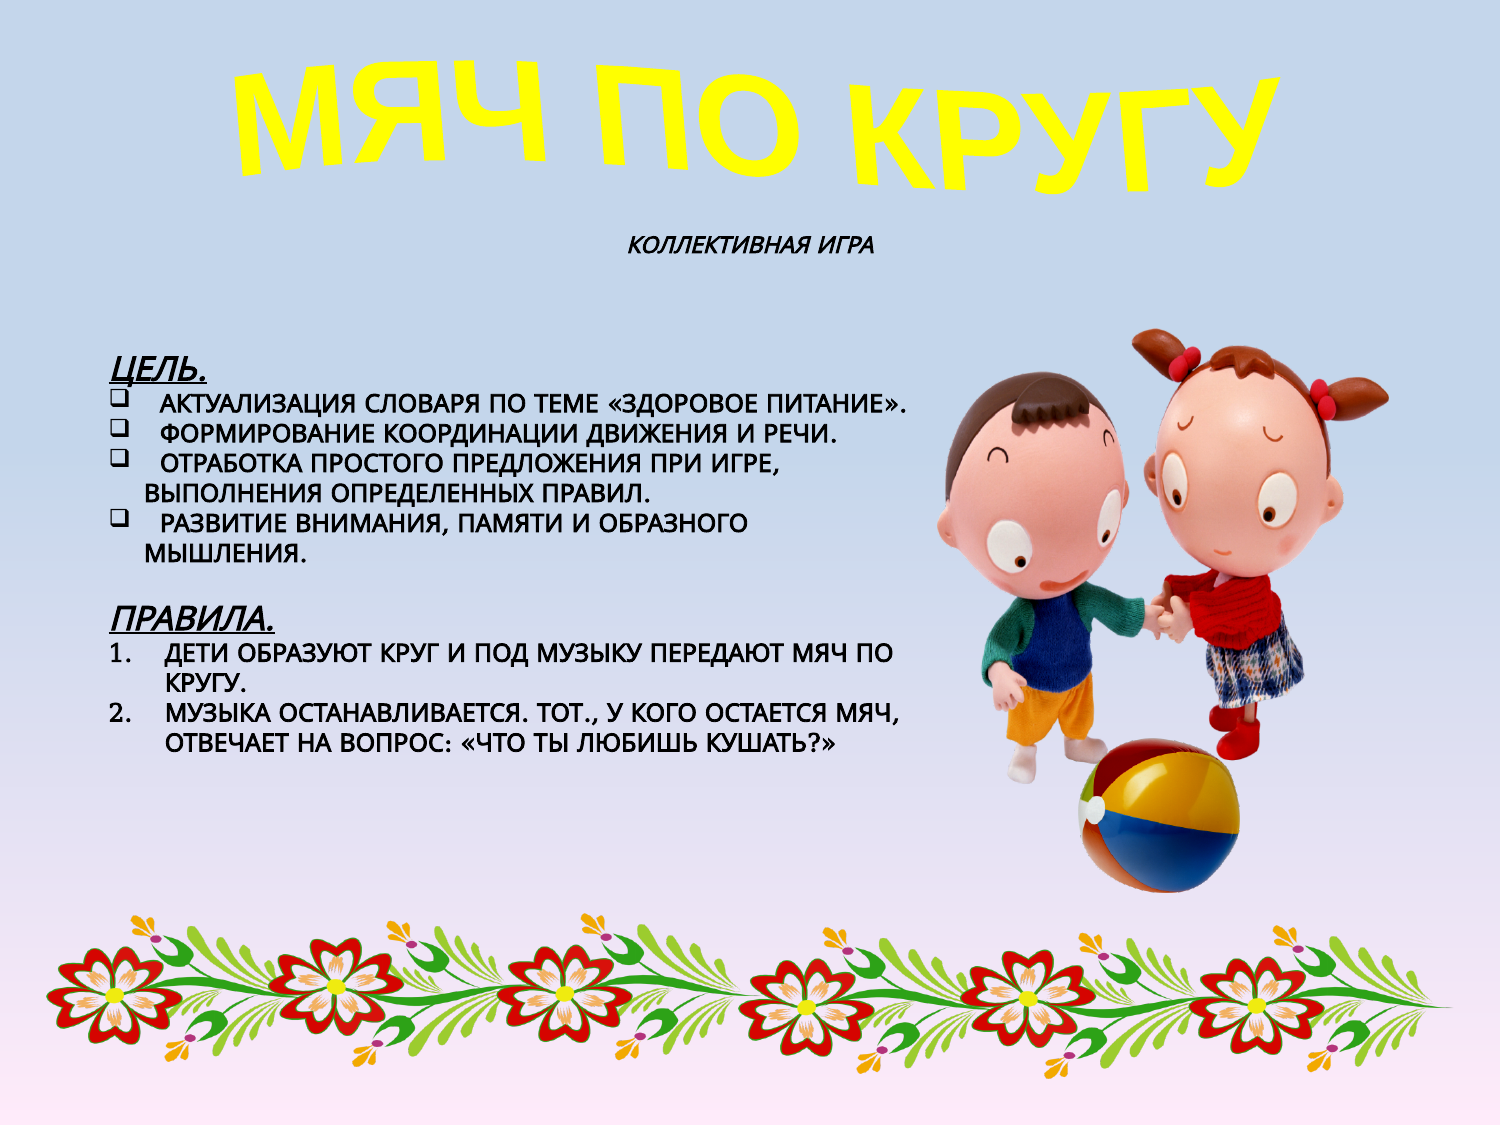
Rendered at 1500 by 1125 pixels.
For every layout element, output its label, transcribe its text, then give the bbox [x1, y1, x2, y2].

picture [937, 327, 1389, 893]
text_box ЦЕЛЬ. АКТУАЛИЗАЦИЯ СЛОВАРЯ ПО ТЕМЕ «ЗДОРОВОЕ ПИТАНИЕ». ФОРМИРОВАНИЕ КООРДИНАЦИИ ДВИЖЕНИЯ И РЕЧИ. ОТРАБОТКА ПРОСТОГО ПРЕДЛОЖЕНИЯ ПРИ ИГРЕ, ВЫПОЛНЕНИЯ ОПРЕДЕЛЕННЫХ ПРАВИЛ. РАЗВИТИЕ ВНИМАНИЯ, ПАМЯТИ И ОБРАЗНОГО МЫШЛЕНИЯ. ПРАВИЛА. ДЕТИ ОБРАЗУЮТ КРУГ И ПОД МУЗЫКУ ПЕРЕДАЮТ МЯЧ ПО КРУГУ. МУЗЫКА ОСТАНАВЛИВАЕТСЯ. ТОТ., У КОГО ОСТАЕТСЯ МЯЧ, ОТВЕЧАЕТ НА ВОПРОС: «ЧТО ТЫ ЛЮБИШЬ КУШАТЬ?» [93, 339, 926, 829]
text_box КОЛЛЕКТИВНАЯ ИГРА [0, 222, 1500, 265]
picture [46, 913, 1454, 1079]
